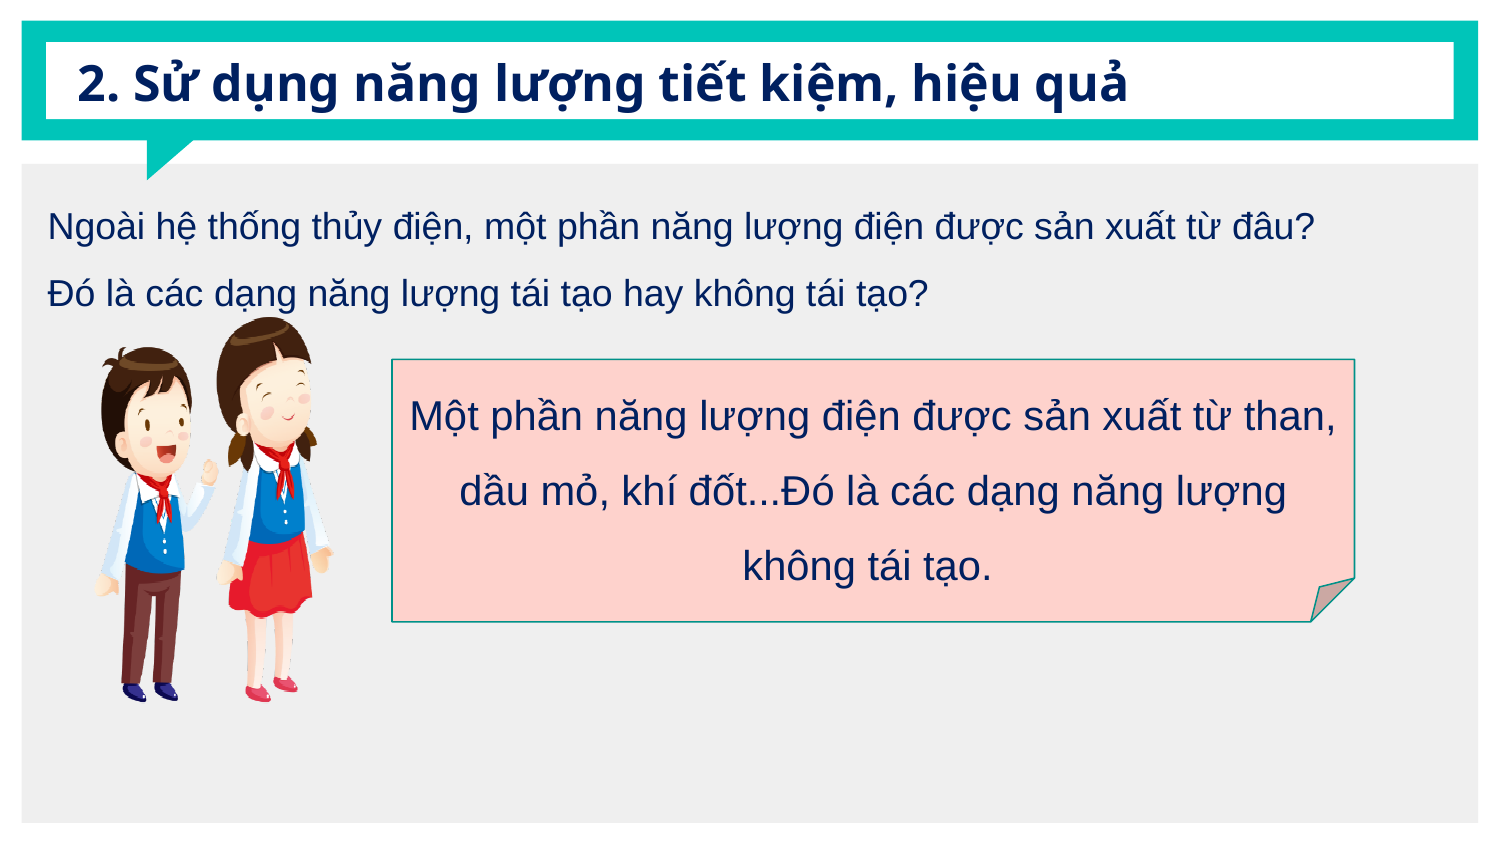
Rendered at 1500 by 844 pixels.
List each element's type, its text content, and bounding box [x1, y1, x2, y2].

picture [62, 296, 355, 722]
text_box Một phần năng lượng điện được sản xuất từ than, dầu mỏ, khí đốt...Đó là các dạng năng lượng không tái tạo. [389, 357, 1357, 625]
text_box Ngoài hệ thống thủy điện, một phần năng lượng điện được sản xuất từ đâu? Đó là các dạng năng lượng tái tạo hay không tái tạo? [32, 171, 1458, 322]
title 2. Sử dụng năng lượng tiết kiệm, hiệu quả [62, 21, 1367, 142]
